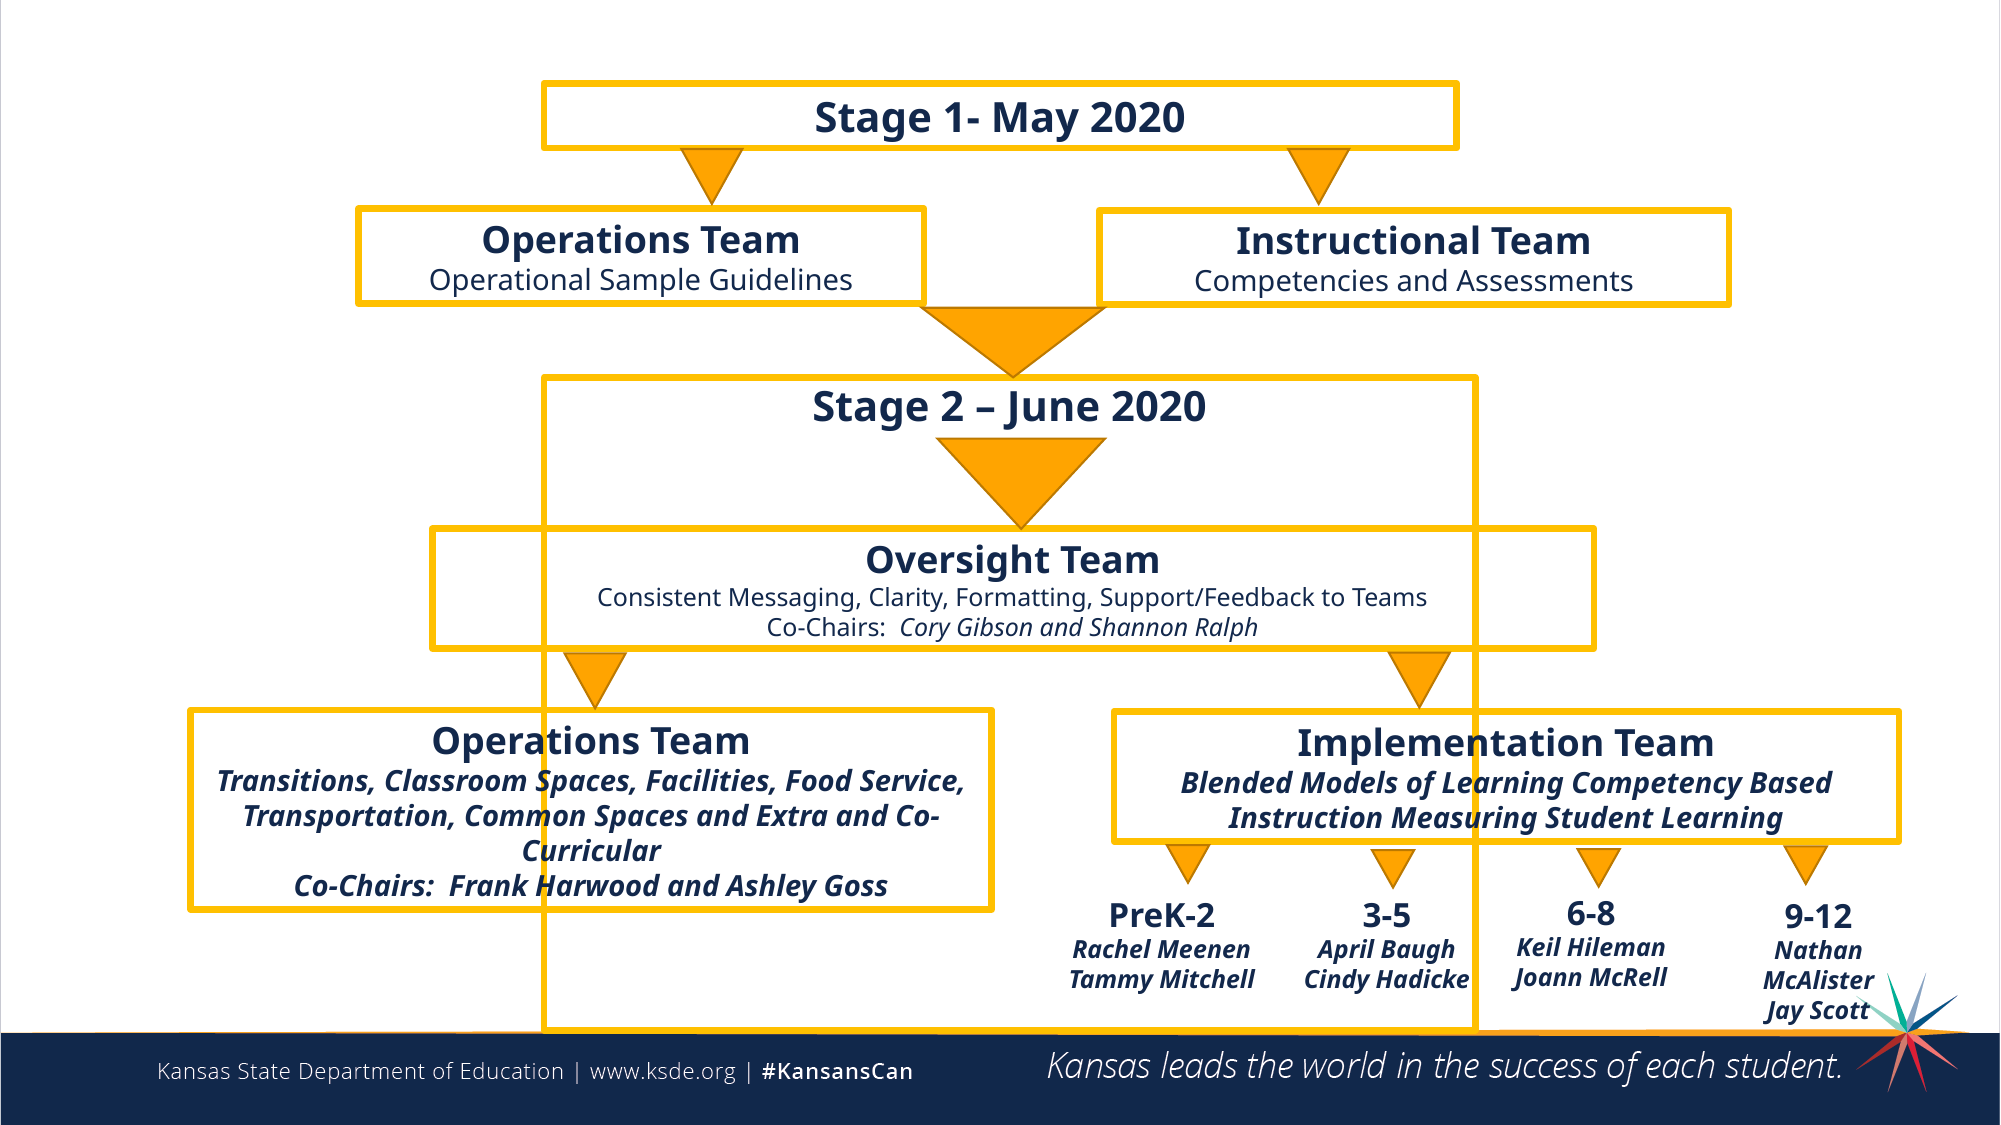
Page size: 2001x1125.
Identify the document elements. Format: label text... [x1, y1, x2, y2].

picture [0, 0, 2000, 1125]
text_box 3-5 April Baugh Cindy Hadicke [1288, 886, 1486, 1001]
text_box Implementation Team Blended Models of Learning Competency Based Instruction Measuring Student Learning [1114, 711, 1900, 842]
text_box 9-12 Nathan McAlister Jay Scott [1704, 887, 1933, 1033]
text_box Oversight Team Consistent Messaging, Clarity, Formatting, Support/Feedback to Teams Co-Chairs: Cory Gibson and Shannon Ralph [432, 528, 1594, 649]
text_box PreK-2 Rachel Meenen Tammy Mitchell [1047, 886, 1276, 1001]
text_box [918, 306, 1108, 379]
text_box [679, 147, 745, 207]
text_box [935, 437, 1108, 531]
text_box Operations Team Transitions, Classroom Spaces, Facilities, Food Service, Transportation, Common Spaces and Extra and Co-Curricular Co-Chairs: Frank Harwood and Ashley Goss [190, 709, 992, 910]
text_box [1387, 651, 1452, 710]
list Stage 2 – June 2020 [544, 649, 1476, 1031]
text_box Operations Team Operational Sample Guidelines [358, 208, 924, 304]
text_box [562, 652, 628, 711]
text_box 6-8 Keil Hileman Joann McRell [1497, 884, 1685, 1000]
text_box Stage 1- May 2020 [544, 83, 1457, 149]
text_box [1286, 147, 1351, 207]
text_box [1575, 848, 1622, 889]
list Stage 2 – June 2020 [544, 377, 1476, 528]
text_box Instructional Team Competencies and Assessments [1099, 210, 1730, 305]
text_box [1782, 845, 1829, 887]
text_box [1370, 849, 1416, 890]
text_box [1165, 844, 1211, 885]
